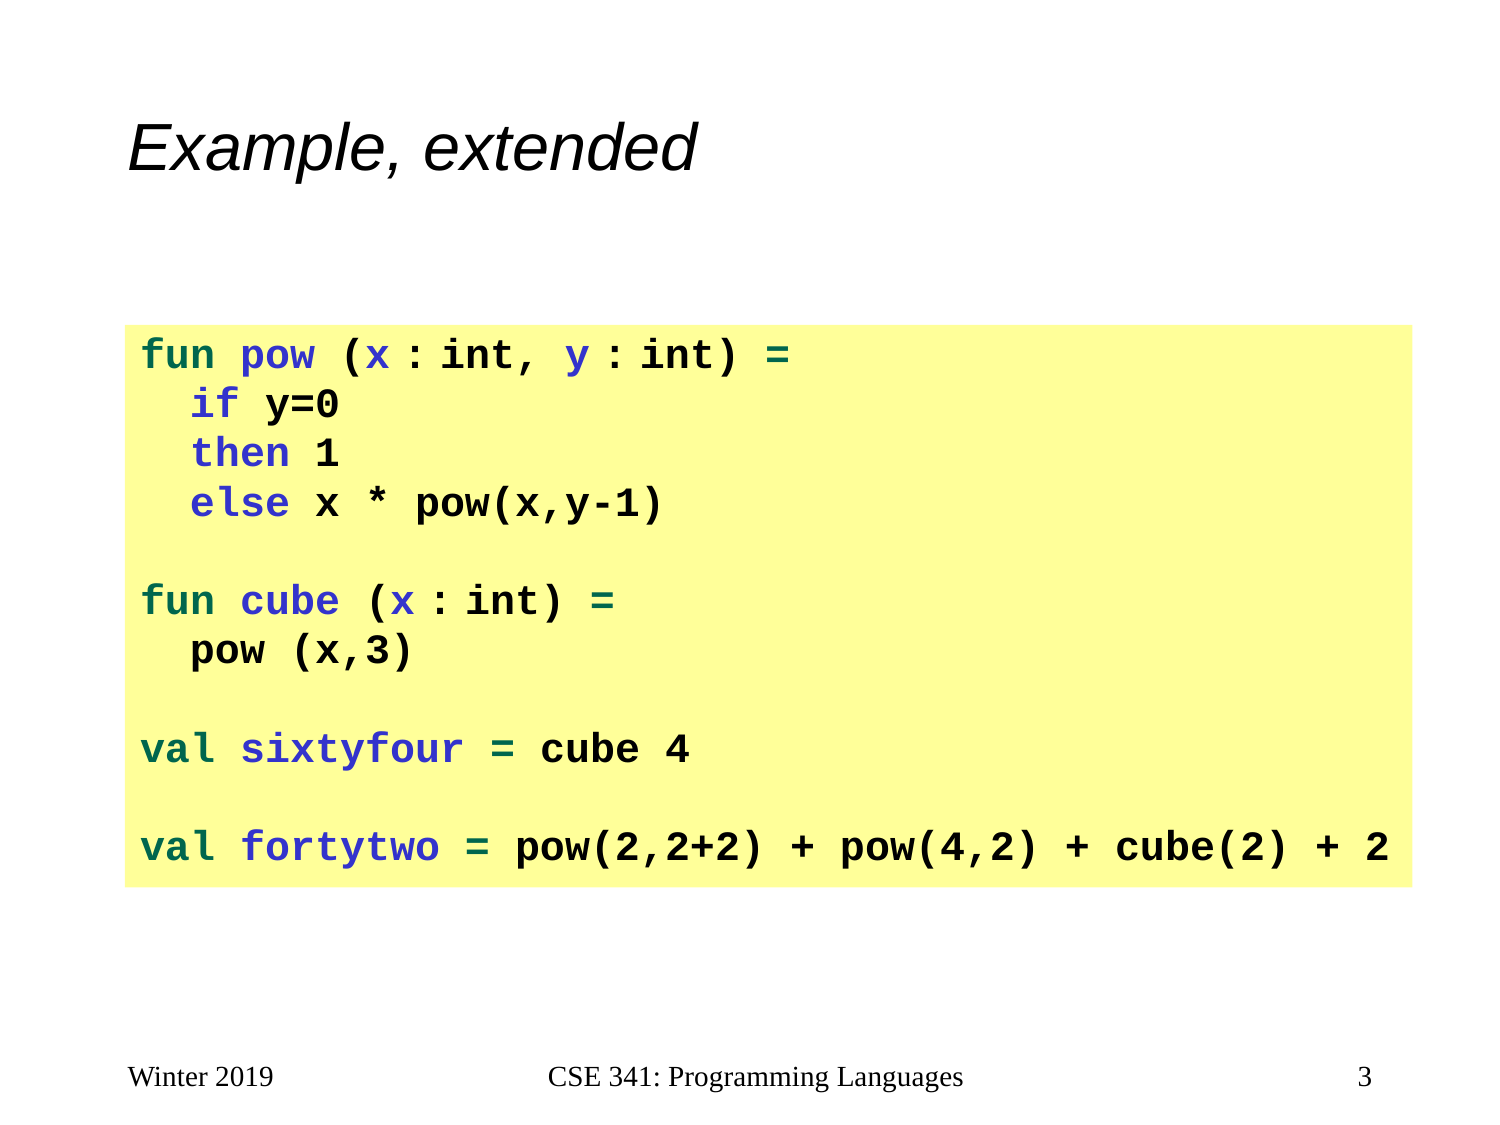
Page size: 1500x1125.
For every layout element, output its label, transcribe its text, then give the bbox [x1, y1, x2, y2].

slide_number Winter 2019 [112, 1049, 426, 1125]
slide_number 3 [1074, 1049, 1388, 1125]
text_box fun pow (x : int, y : int) = if y=0 then 1 else x * pow(x,y-1) fun cube (x : int) = pow (x,3) val sixtyfour = cube 4 val fortytwo = pow(2,2+2) + pow(4,2) + cube(2) + 2 [124, 324, 1413, 888]
title Example, extended [112, 49, 1388, 238]
footer CSE 341: Programming Languages [474, 1049, 1038, 1125]
